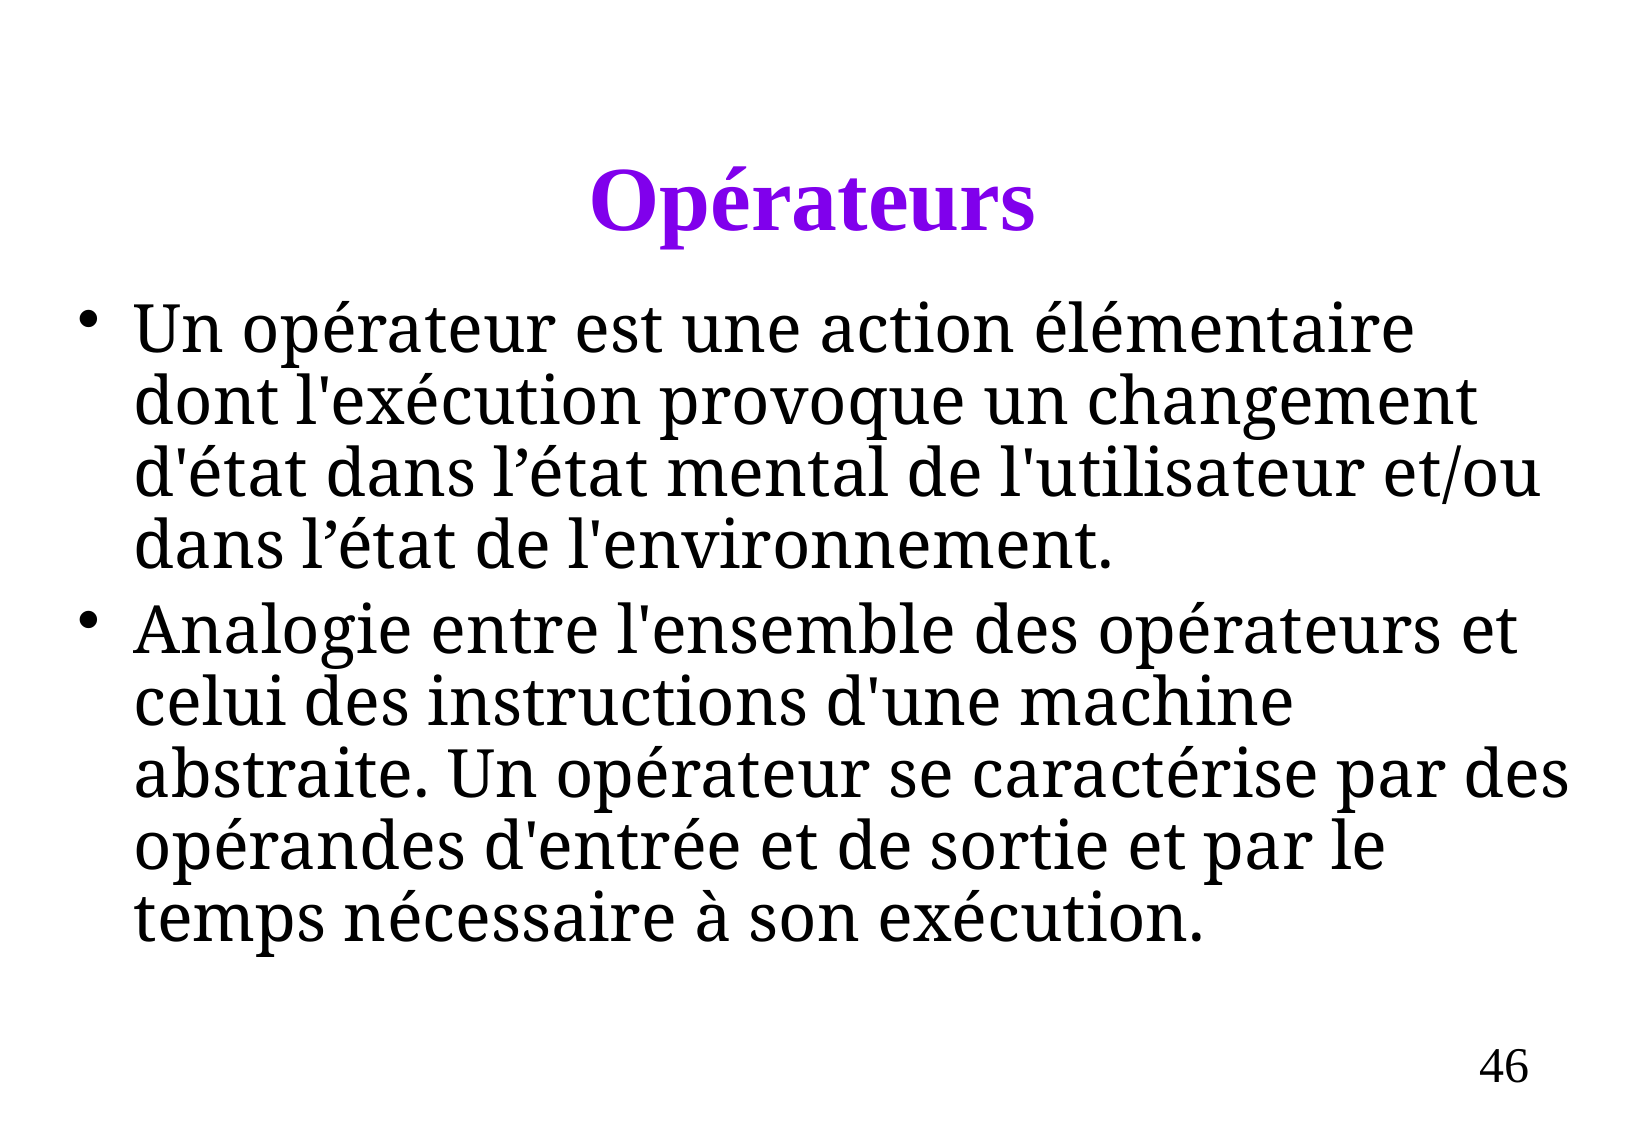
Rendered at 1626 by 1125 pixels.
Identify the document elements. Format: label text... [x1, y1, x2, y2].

title Opérateurs [121, 99, 1504, 287]
slide_number 46 [1206, 1025, 1545, 1100]
list Un opérateur est une action élémentaire dont l'exécution provoque un changement d'état dans l’état mental de l'utilisateur et/ou dans l’état de l'environnement. Analogie entre l'ensemble des opérateurs et celui des instructions d'une machine abstraite. Un opérateur se caractérise par des opérandes d'entrée et de sortie et par le temps nécessaire à son exécution. [62, 287, 1588, 1088]
